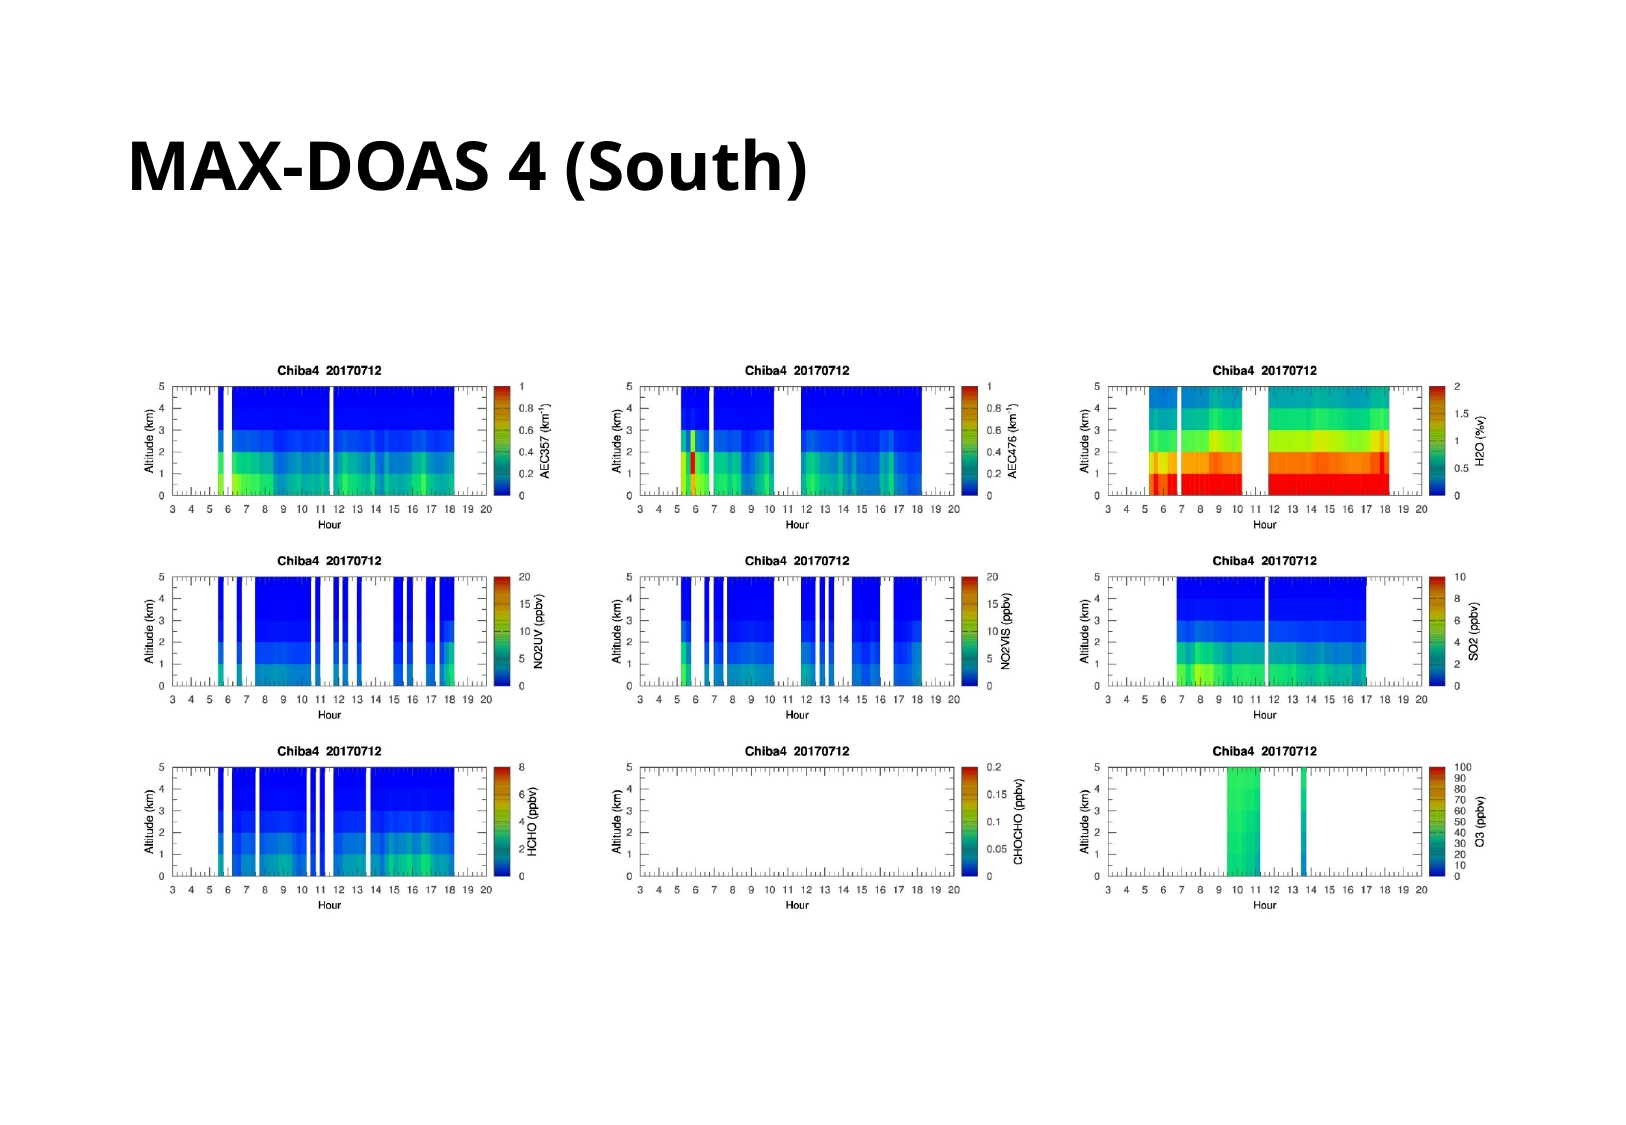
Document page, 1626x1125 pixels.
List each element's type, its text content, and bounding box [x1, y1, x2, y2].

title MAX-DOAS 4 (South) [111, 59, 1514, 278]
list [111, 353, 1514, 924]
